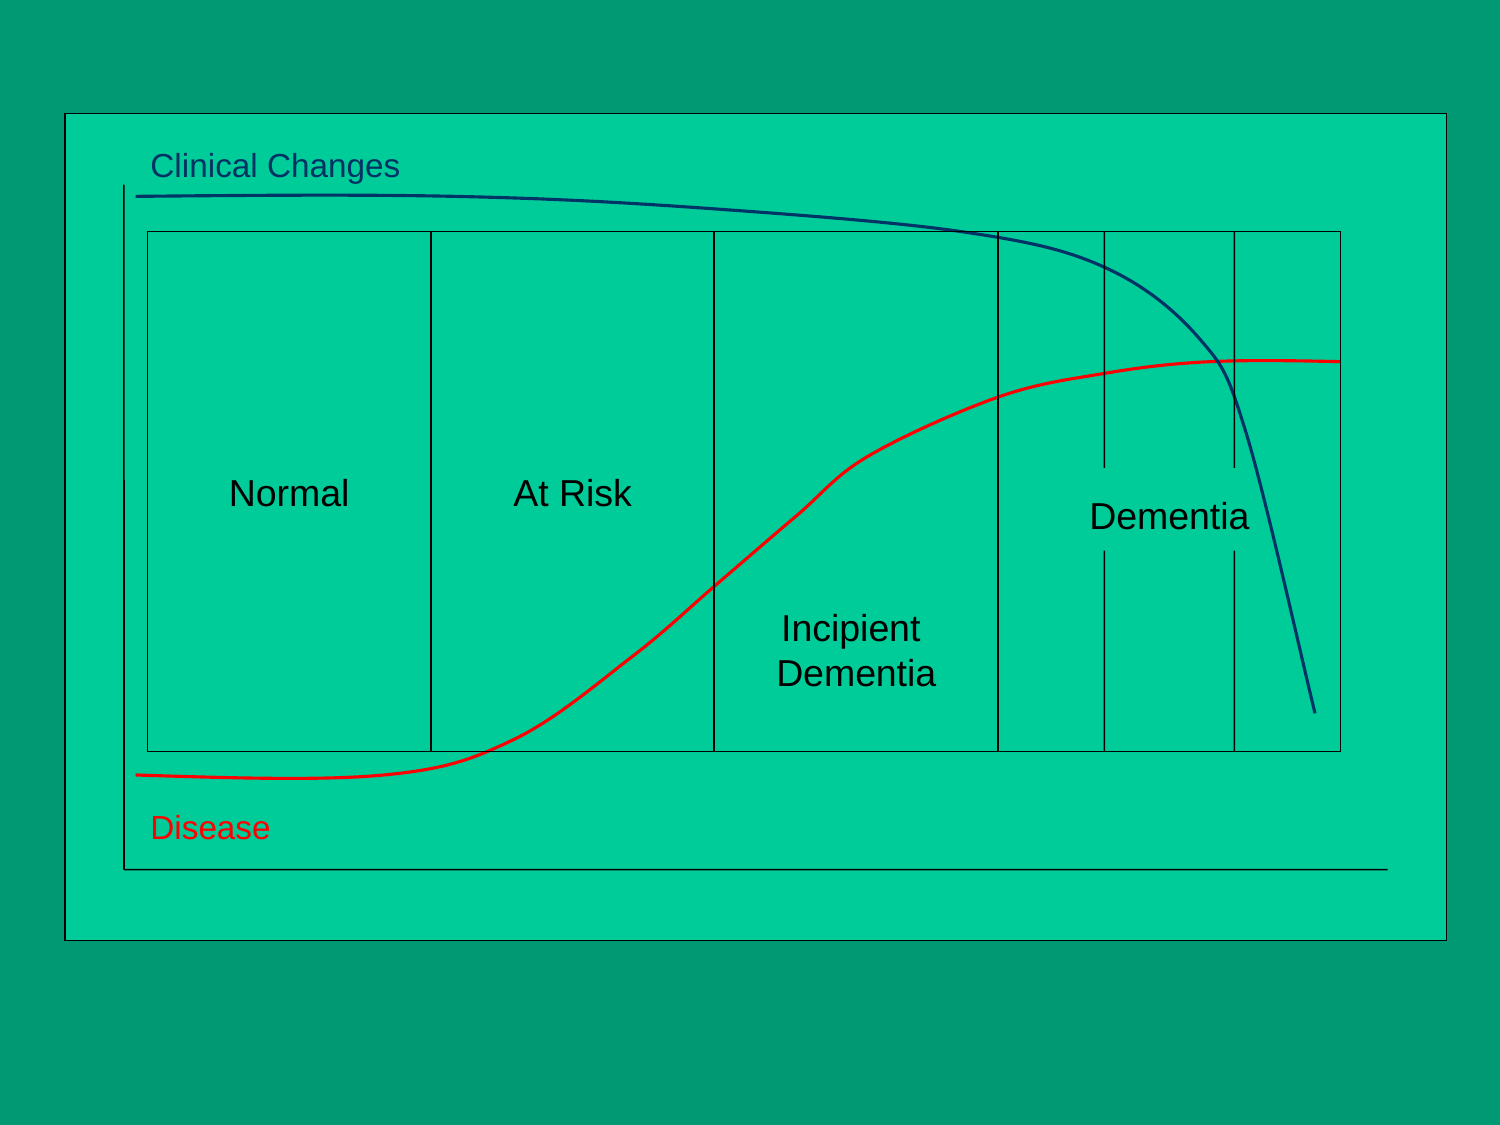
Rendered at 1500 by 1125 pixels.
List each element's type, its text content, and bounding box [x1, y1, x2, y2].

text_box Normal [147, 231, 430, 752]
text_box [64, 113, 1447, 941]
text_box Clinical Changes [135, 137, 490, 192]
text_box Dementia [998, 231, 1341, 752]
text_box At Risk [430, 231, 714, 752]
text_box [135, 195, 957, 231]
text_box Incipient Dementia [714, 231, 998, 752]
text_box [135, 752, 487, 779]
text_box Disease [135, 798, 490, 854]
